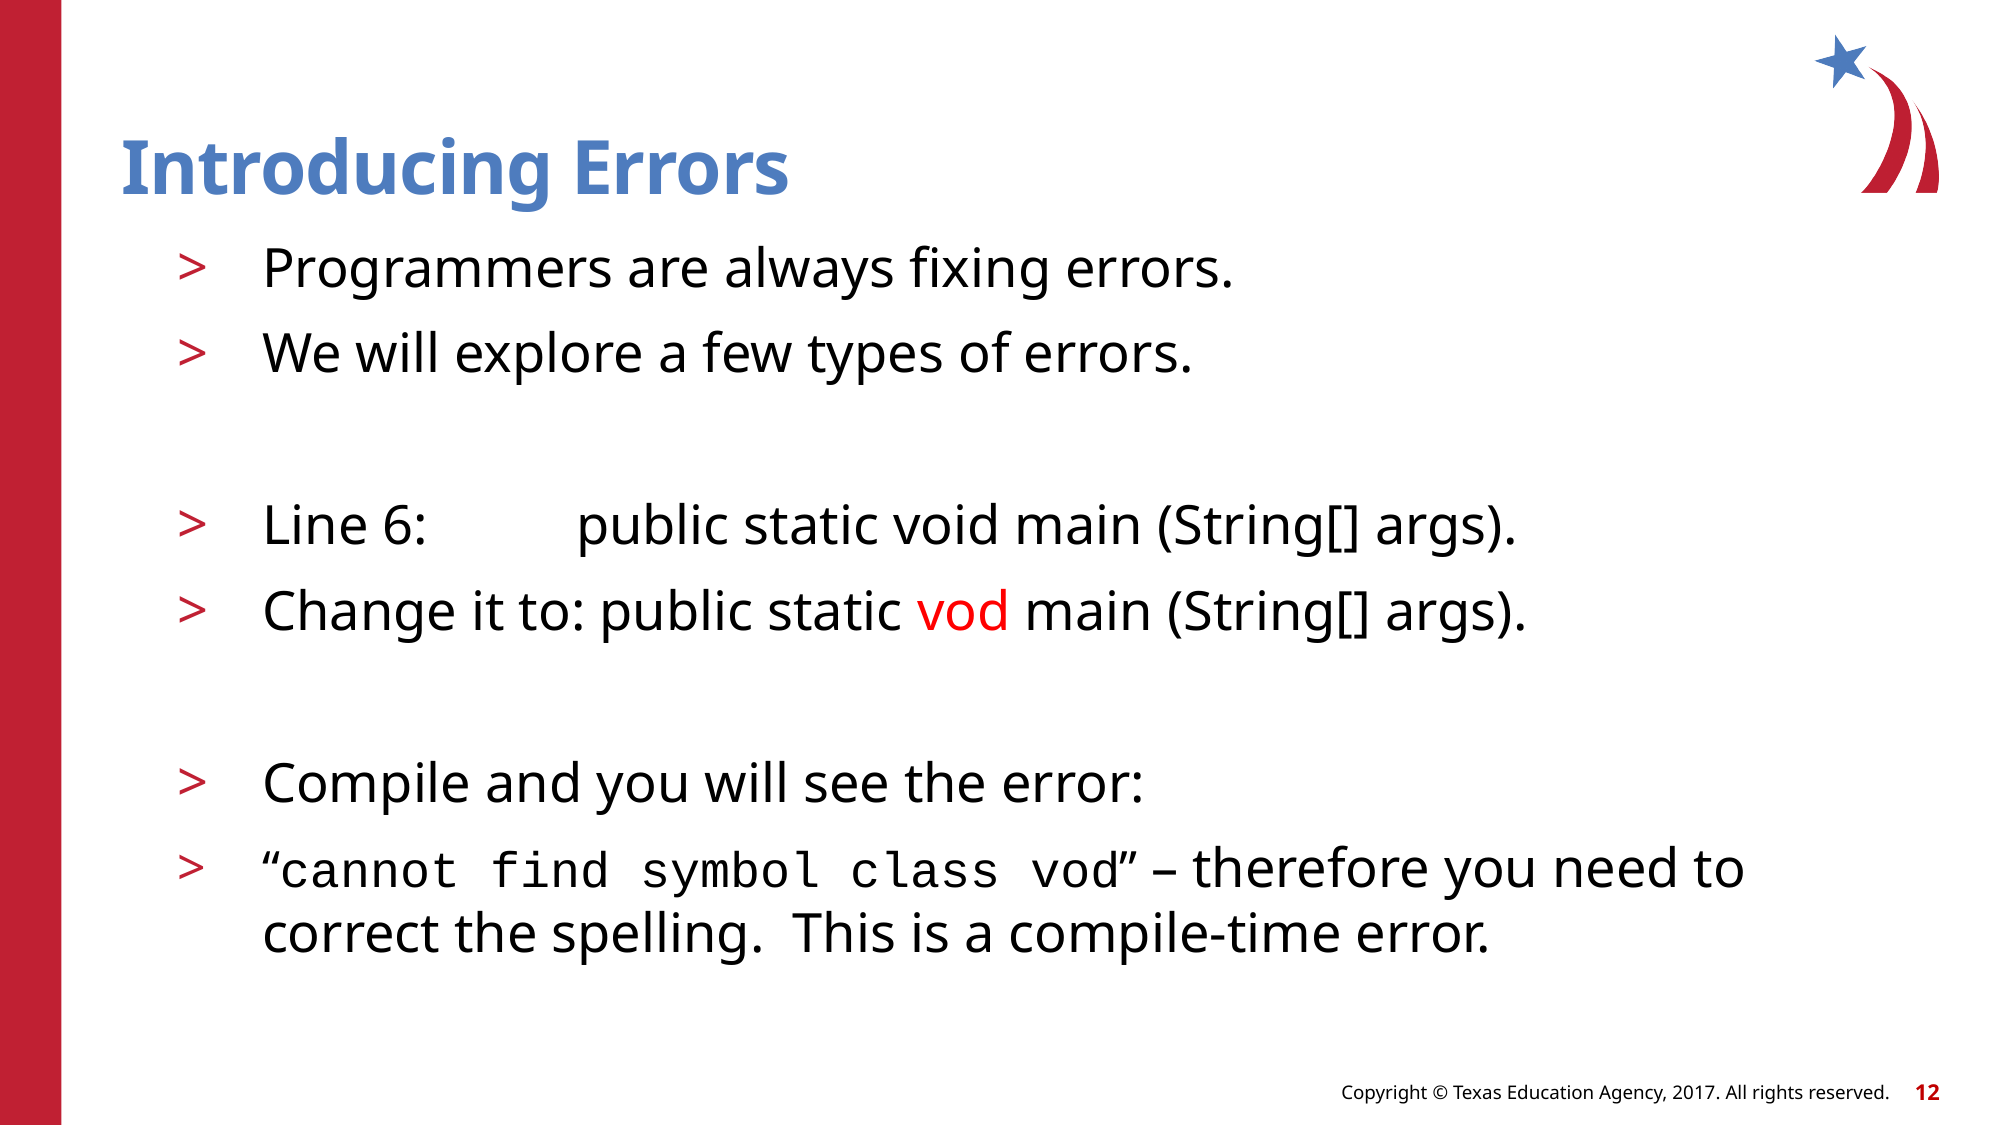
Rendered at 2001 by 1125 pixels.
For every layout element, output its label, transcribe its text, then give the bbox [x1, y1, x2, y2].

picture [1814, 34, 1939, 193]
list Programmers are always fixing errors. We will explore a few types of errors. Line 6: public static void main (String[] args). Change it to: public static vod main (String[] args). Compile and you will see the error: “cannot find symbol class vod” – therefore you need to correct the spelling. This is a compile-time error. [121, 233, 1936, 1010]
title Introducing Errors [121, 66, 1772, 211]
